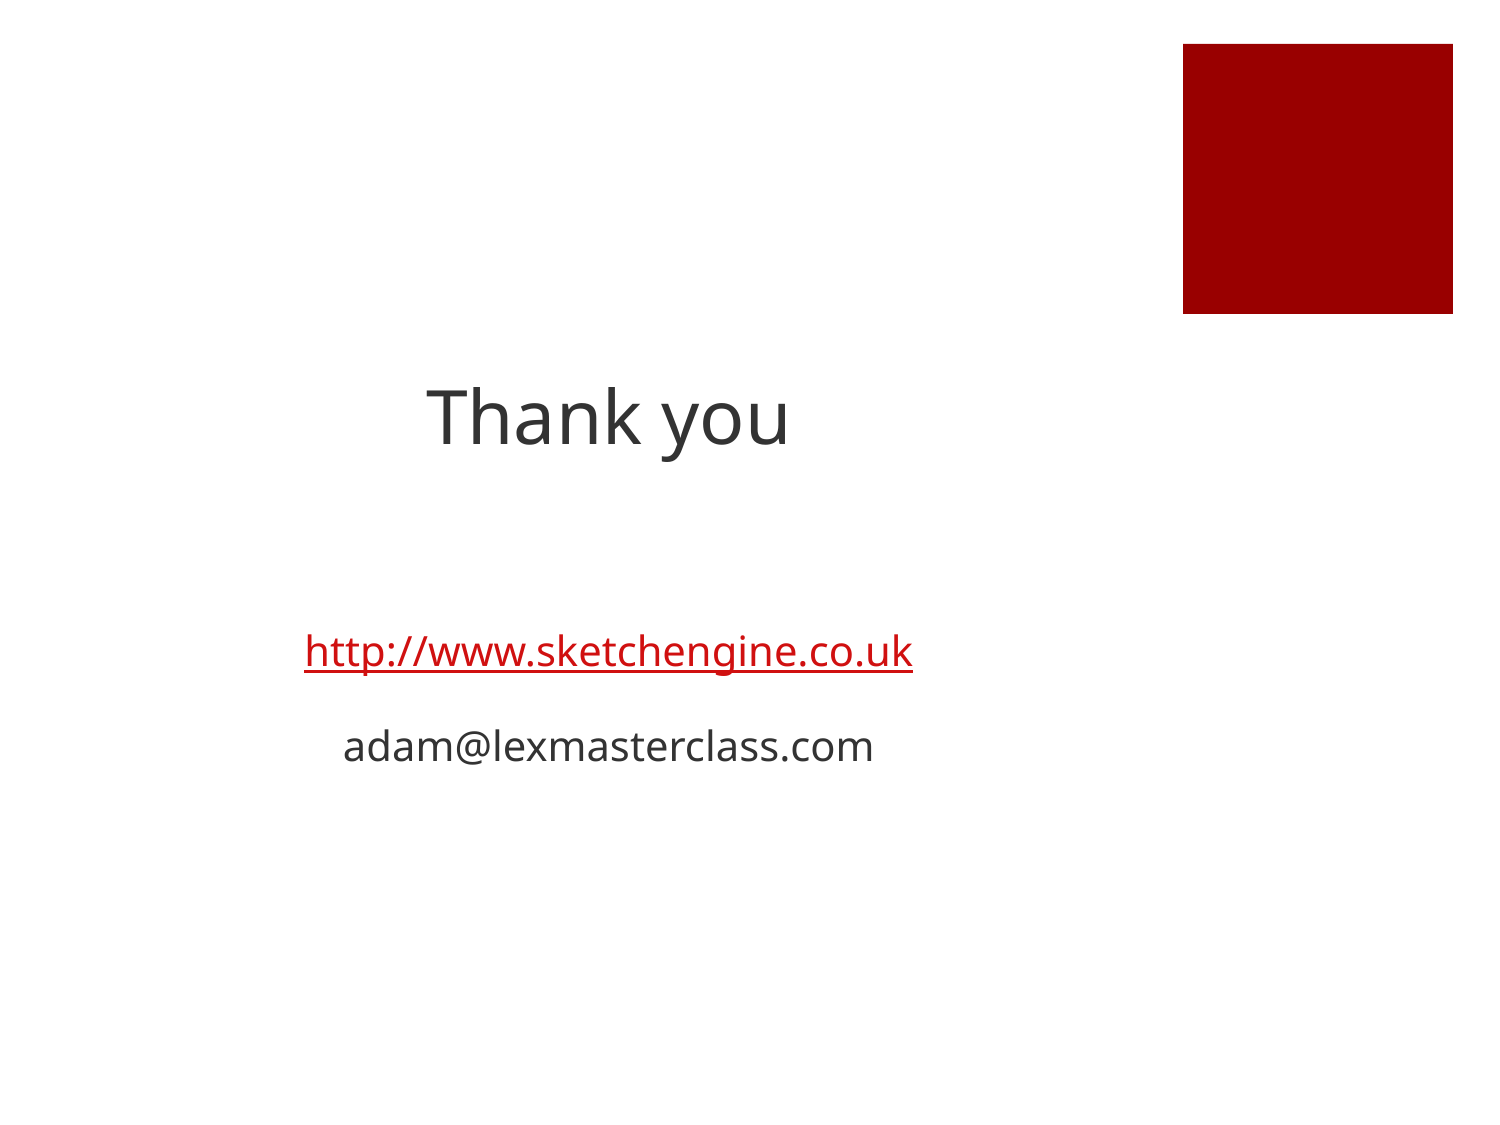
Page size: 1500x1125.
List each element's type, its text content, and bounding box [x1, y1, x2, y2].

list Thank you http://www.sketchengine.co.uk adam@lexmasterclass.com [75, 362, 1143, 1005]
